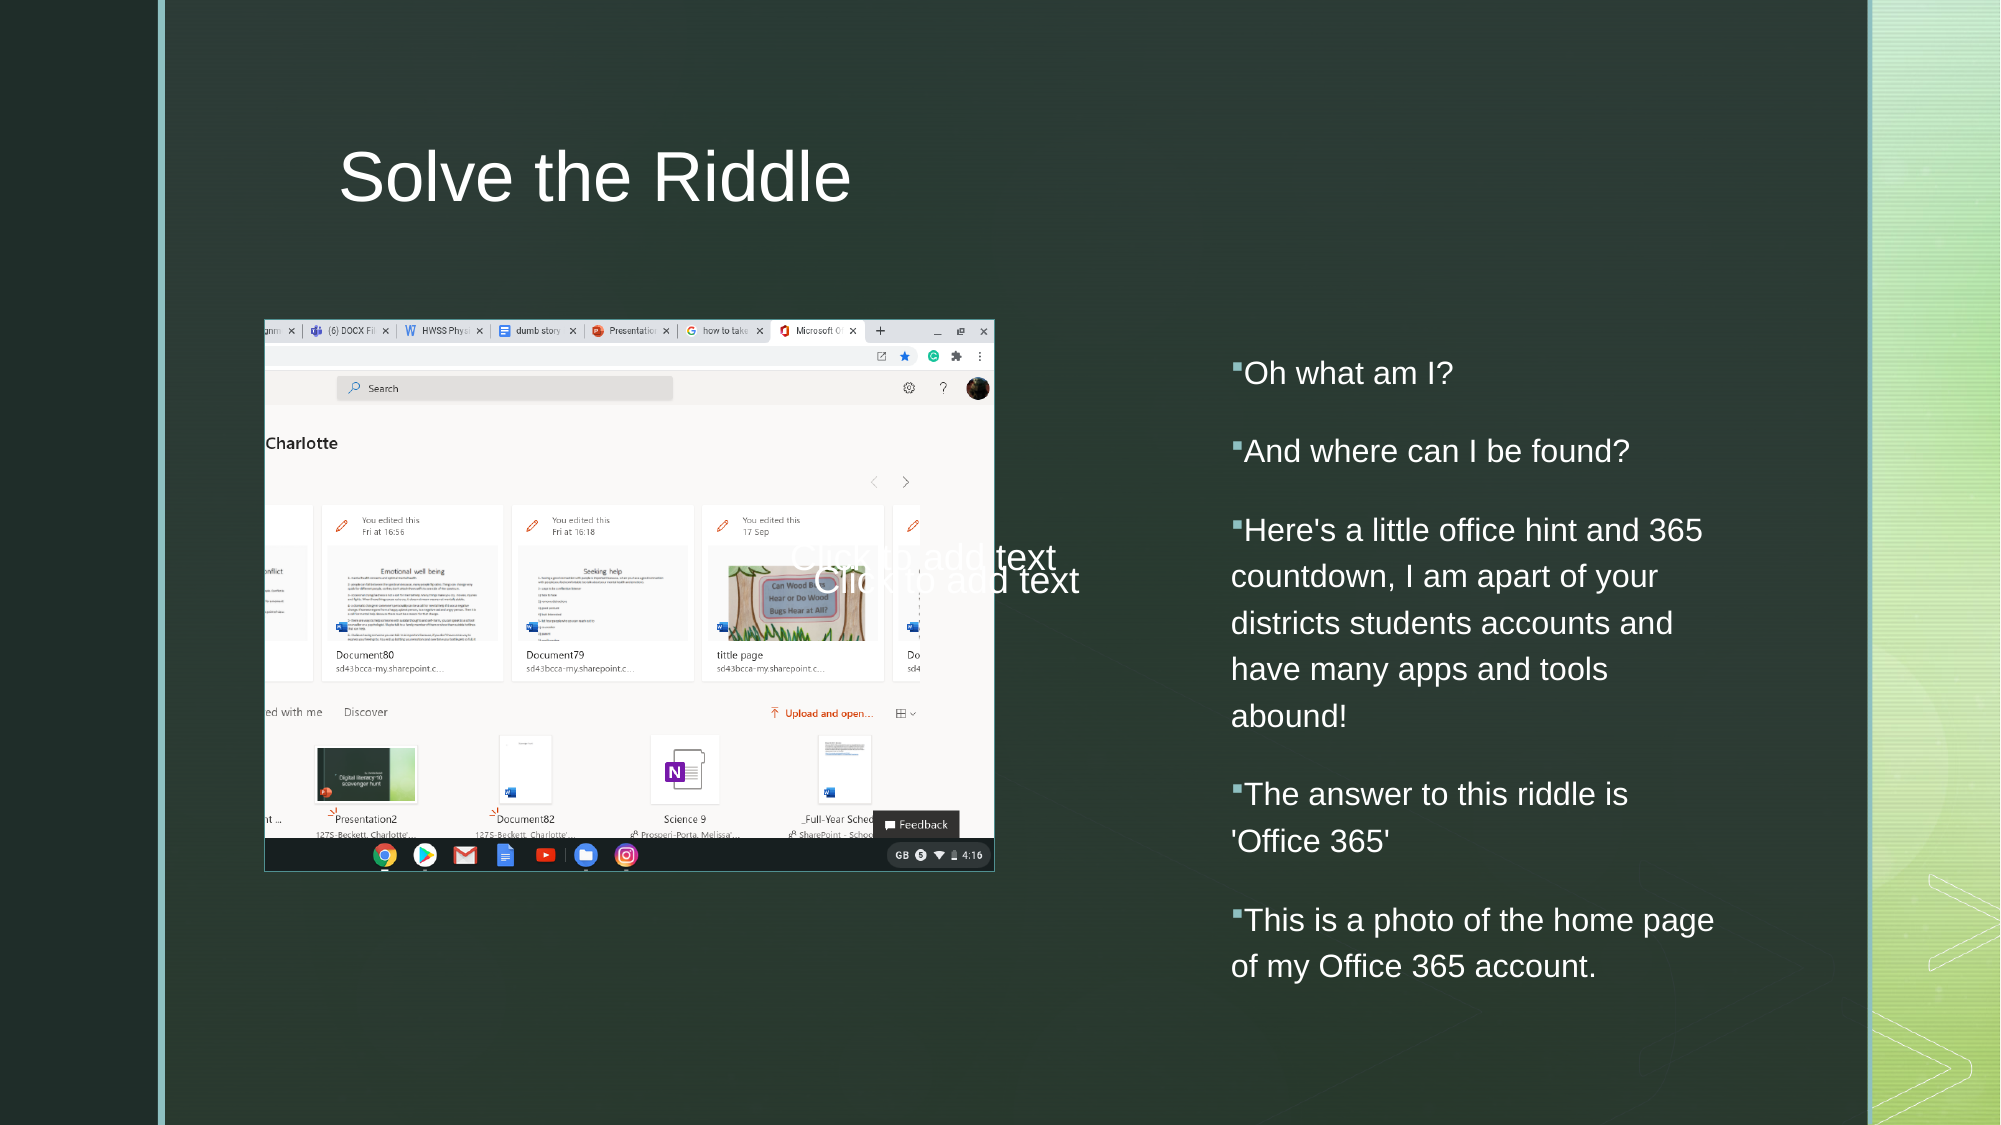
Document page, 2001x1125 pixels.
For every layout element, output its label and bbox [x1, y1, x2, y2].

list [264, 319, 996, 872]
picture [0, 0, 2001, 1125]
